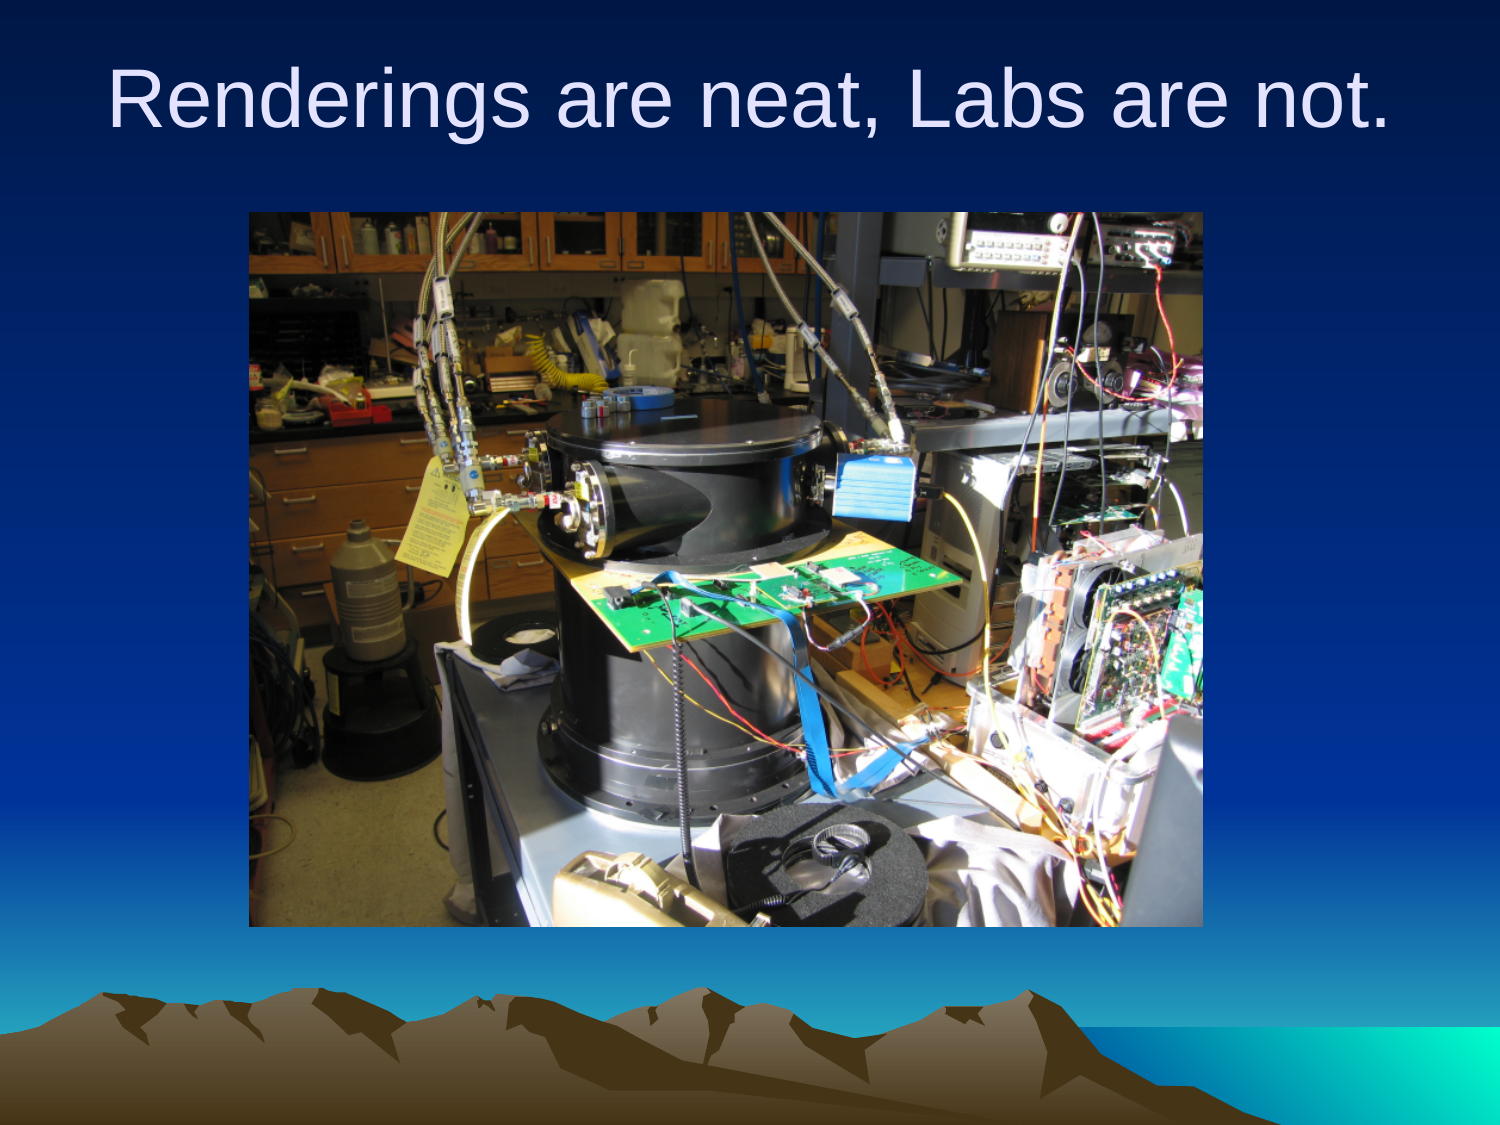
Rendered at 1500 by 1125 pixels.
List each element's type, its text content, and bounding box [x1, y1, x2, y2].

title Renderings are neat, Labs are not. [75, 0, 1425, 188]
picture [249, 212, 1203, 928]
